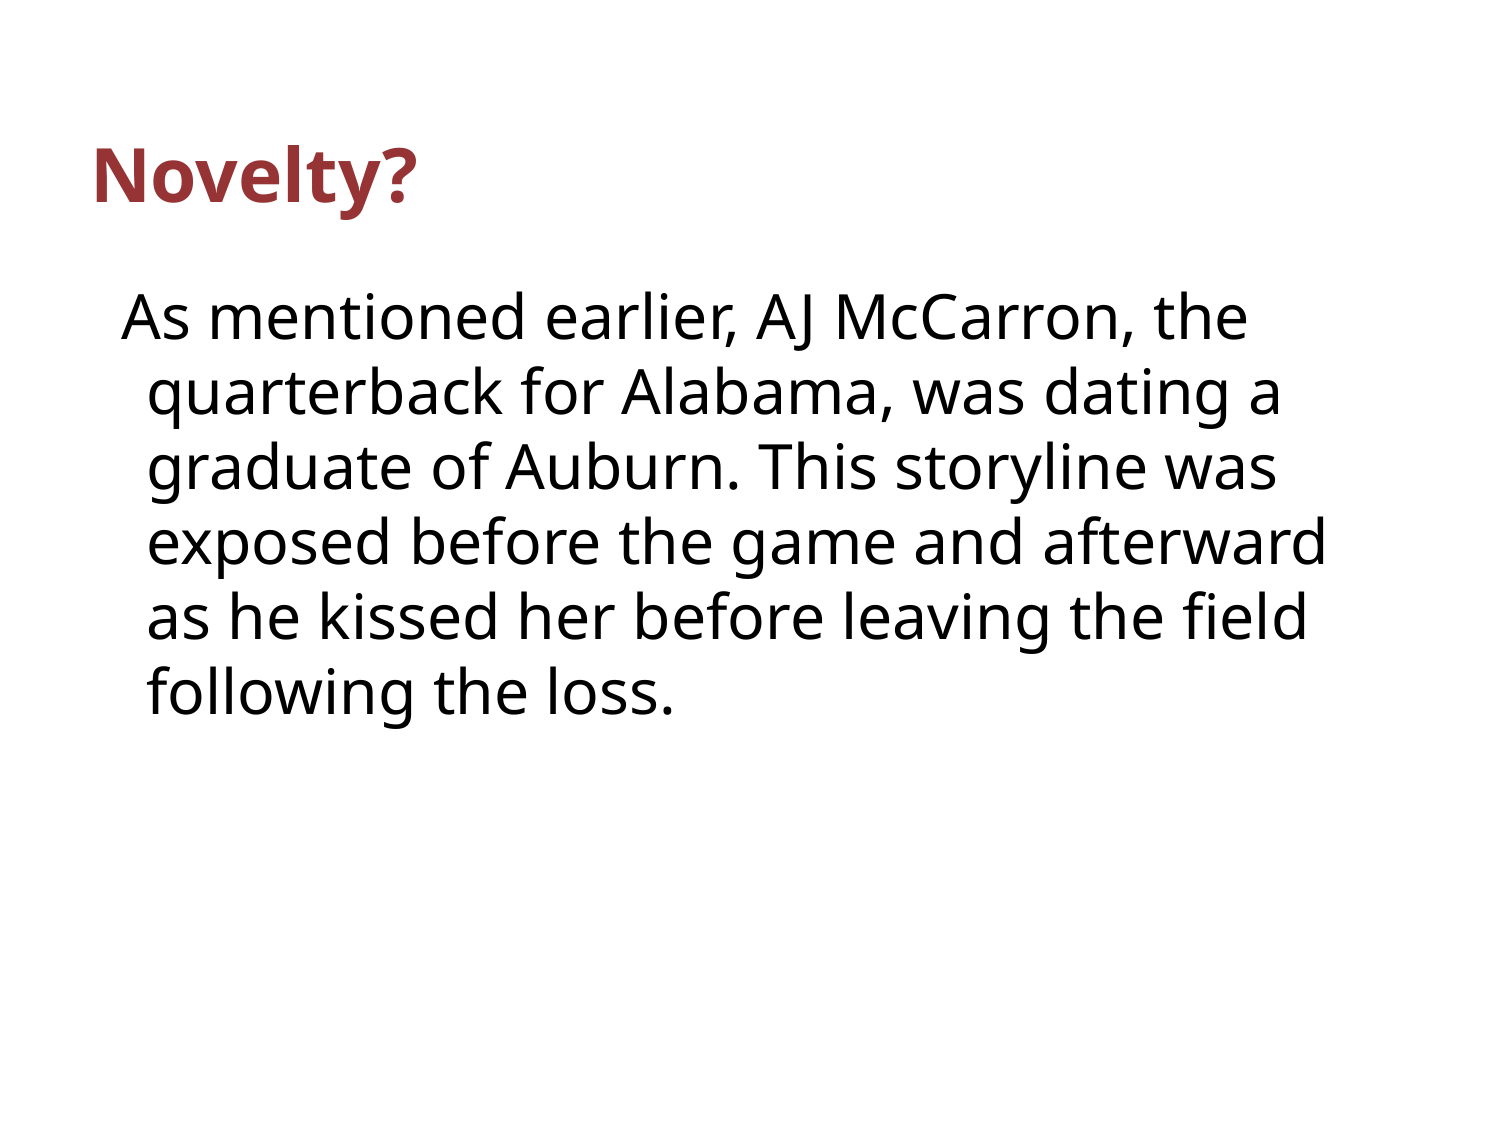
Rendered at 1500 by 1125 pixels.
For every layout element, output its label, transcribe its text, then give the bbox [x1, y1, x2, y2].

list As mentioned earlier, AJ McCarron, the quarterback for Alabama, was dating a graduate of Auburn. This storyline was exposed before the game and afterward as he kissed her before leaving the field following the loss. [75, 262, 1425, 931]
title Novelty? [75, 14, 1425, 233]
